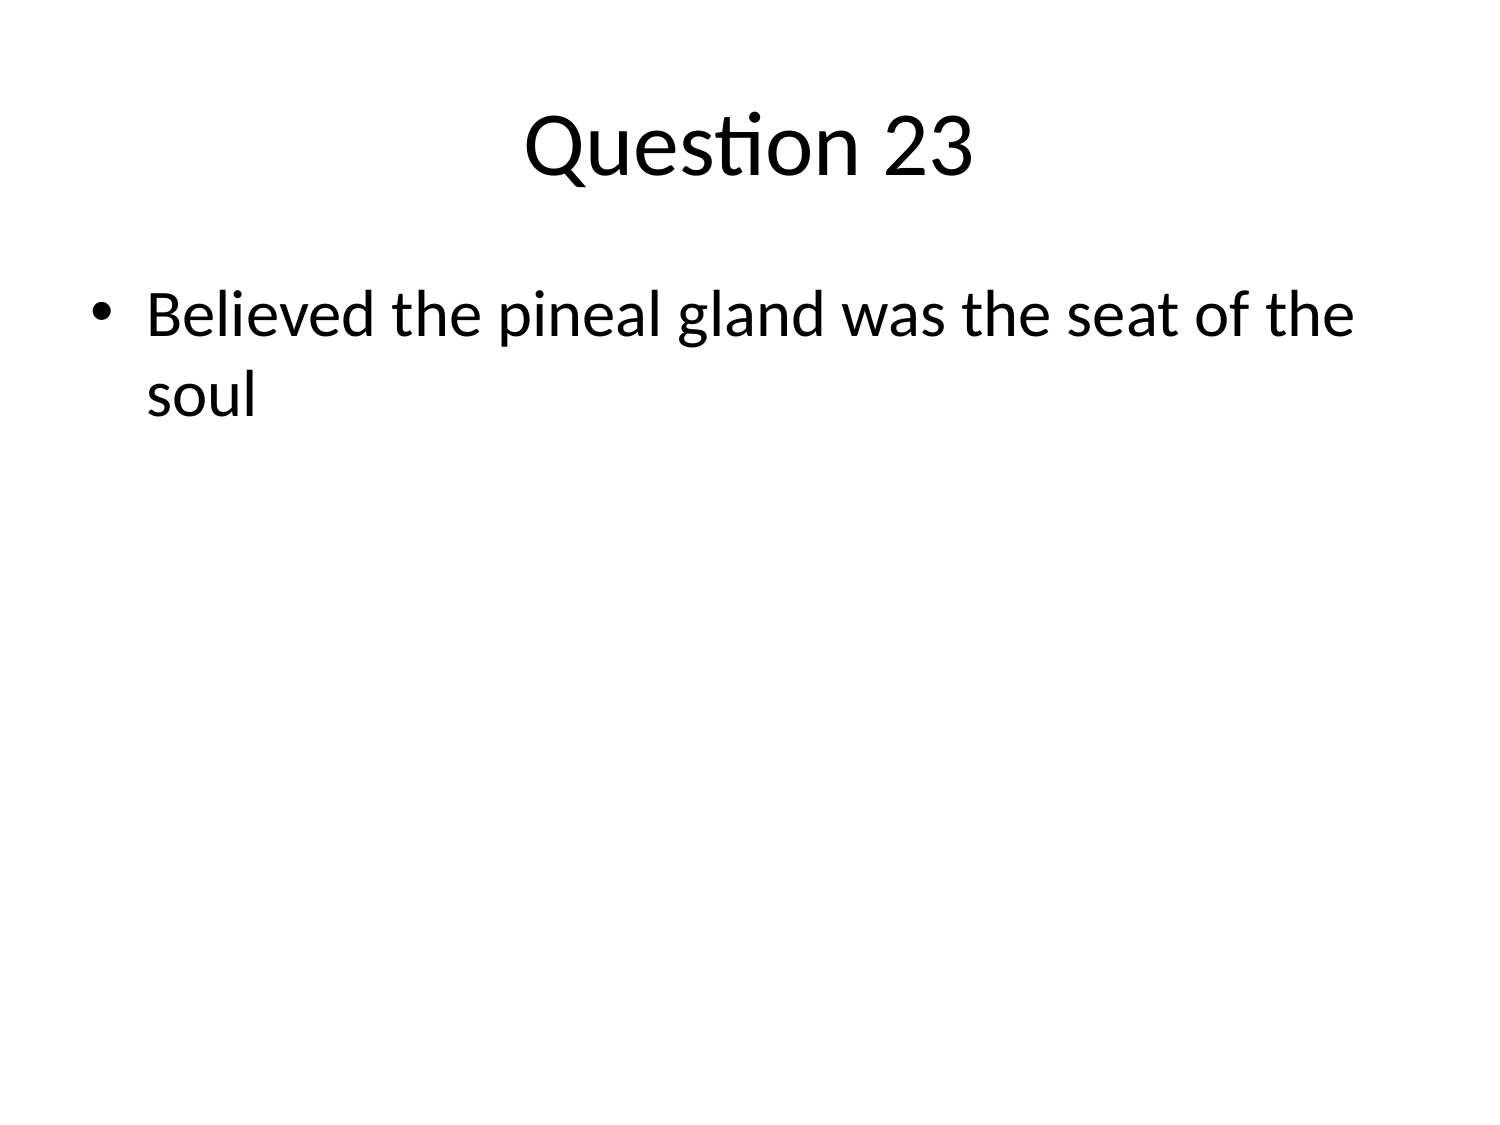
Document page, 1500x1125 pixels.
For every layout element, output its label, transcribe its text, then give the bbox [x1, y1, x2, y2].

title Question 23 [75, 45, 1425, 233]
list Believed the pineal gland was the seat of the soul [75, 262, 1425, 1005]
